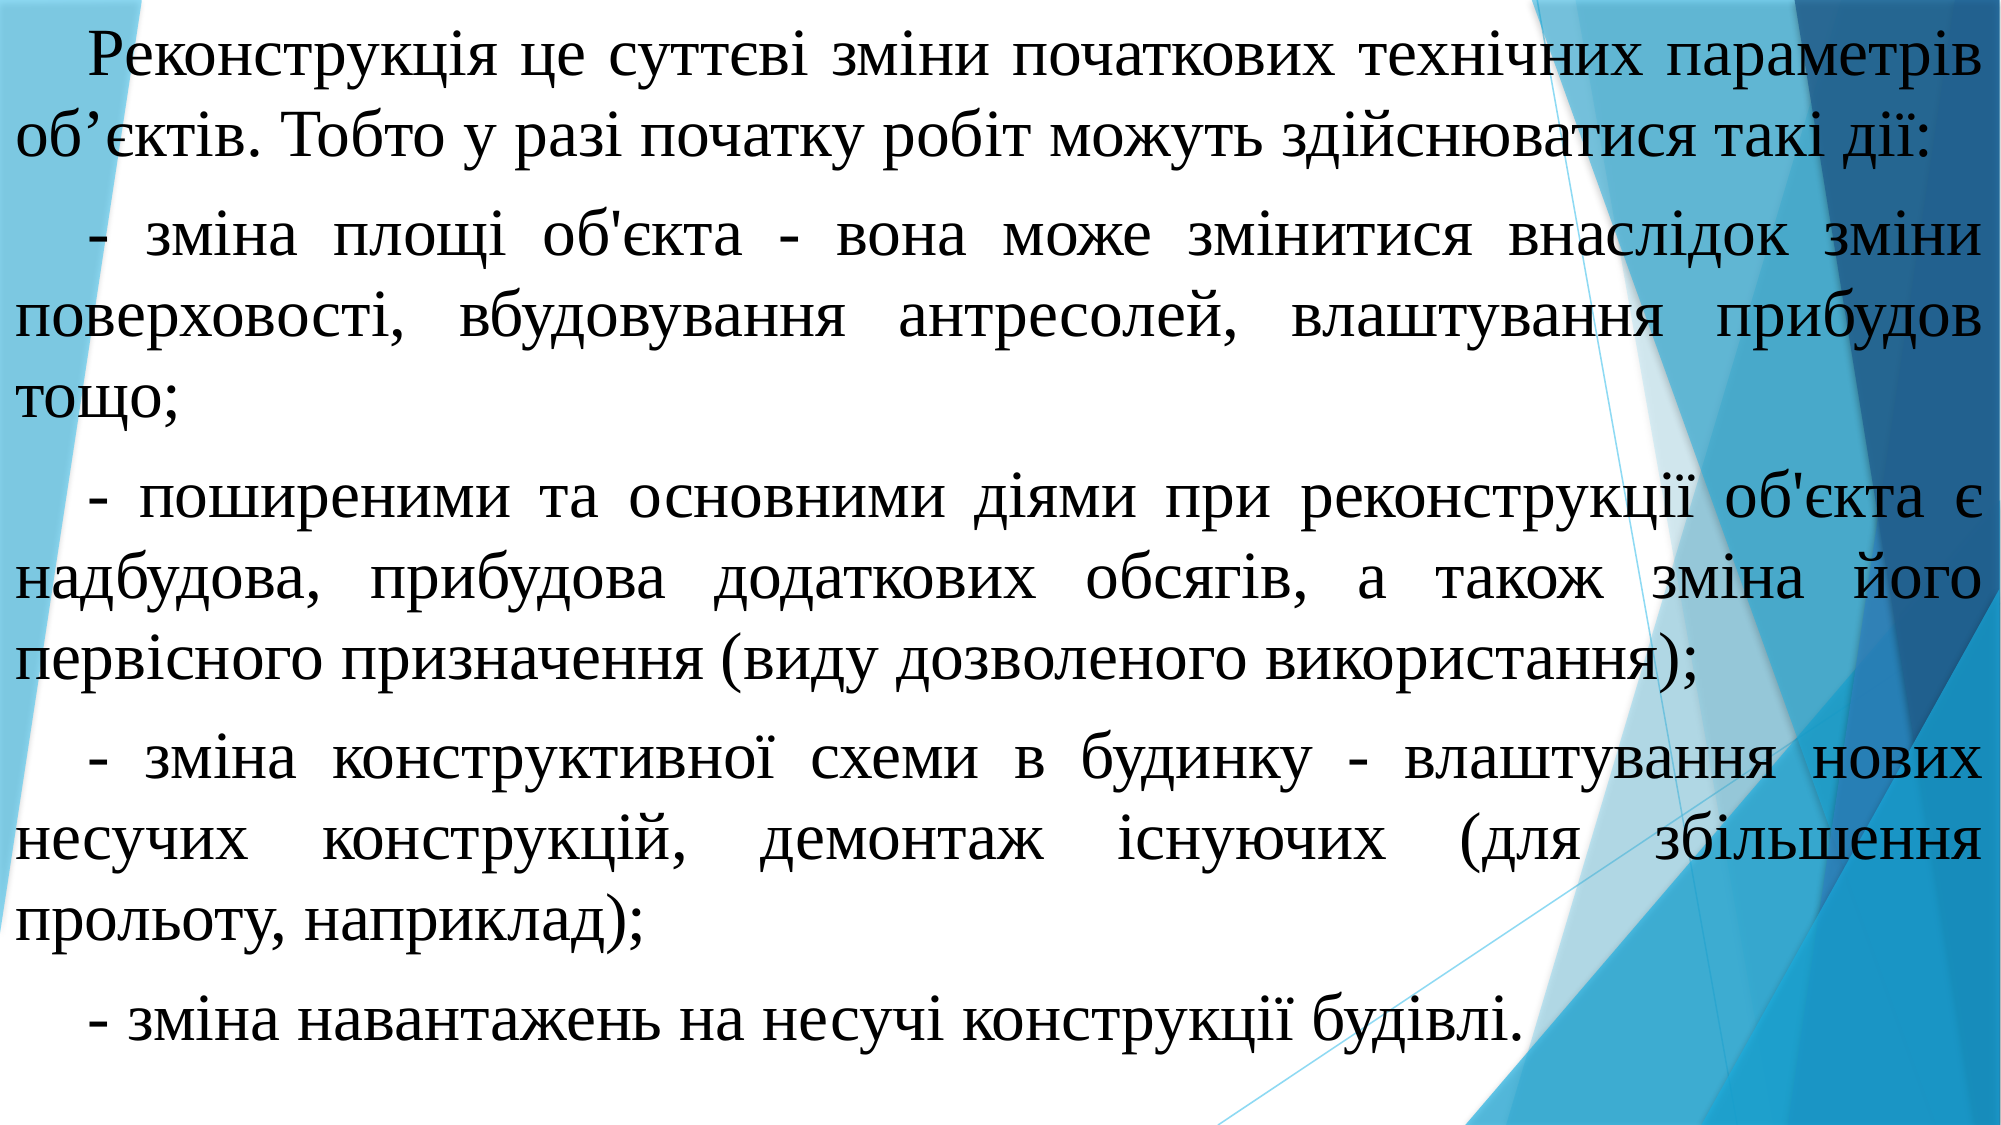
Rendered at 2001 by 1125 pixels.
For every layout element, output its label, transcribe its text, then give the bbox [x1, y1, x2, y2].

subtitle Реконструкція це суттєві зміни початкових технічних параметрів об’єктів. Тобто у разі початку робіт можуть здійснюватися такі дії: - зміна площі об'єкта - вона може змінитися внаслідок зміни поверховості, вбудовування антресолей, влаштування прибудов тощо; - поширеними та основними діями при реконструкції об'єкта є надбудова, прибудова додаткових обсягів, а також зміна його первісного призначення (виду дозволеного використання); - зміна конструктивної схеми в будинку - влаштування нових несучих конструкцій, демонтаж існуючих (для збільшення прольоту, наприклад); - зміна навантажень на несучі конструкції будівлі. [0, 0, 2000, 1125]
